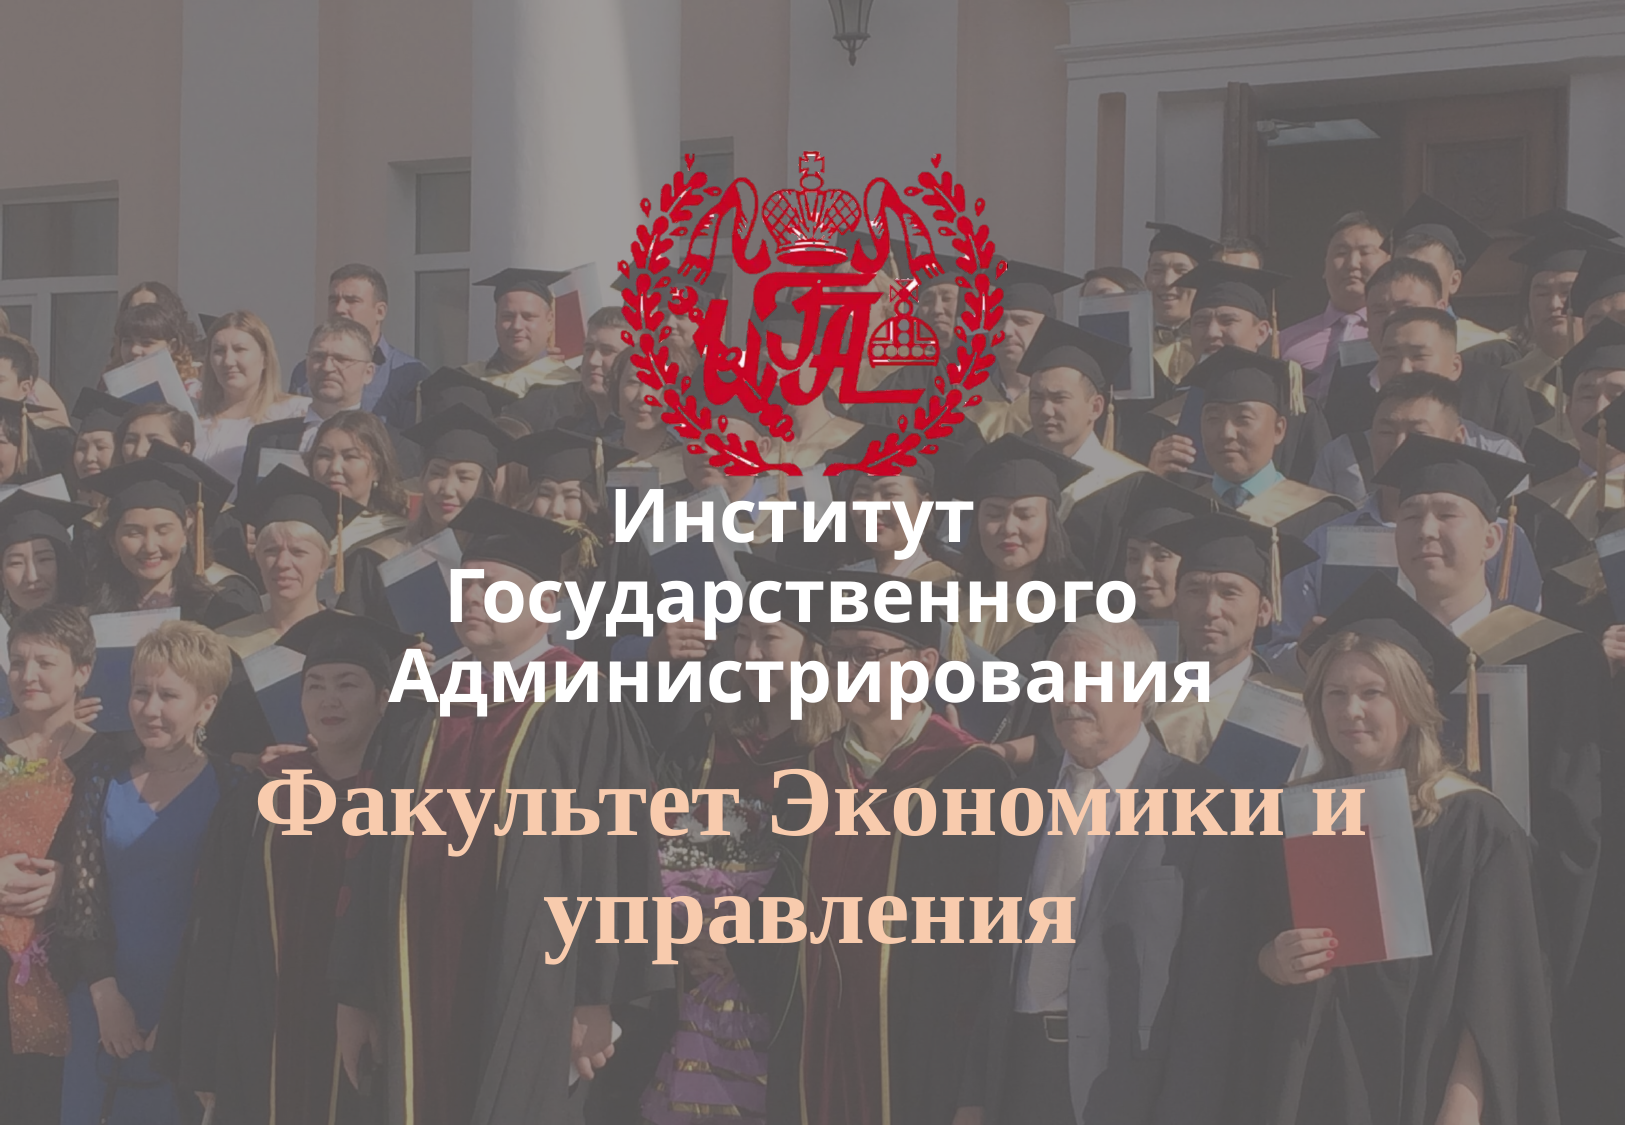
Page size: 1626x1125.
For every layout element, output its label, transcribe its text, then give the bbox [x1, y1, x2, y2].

title Факультет Экономики и управления [14, 748, 1609, 973]
picture [617, 150, 1008, 477]
